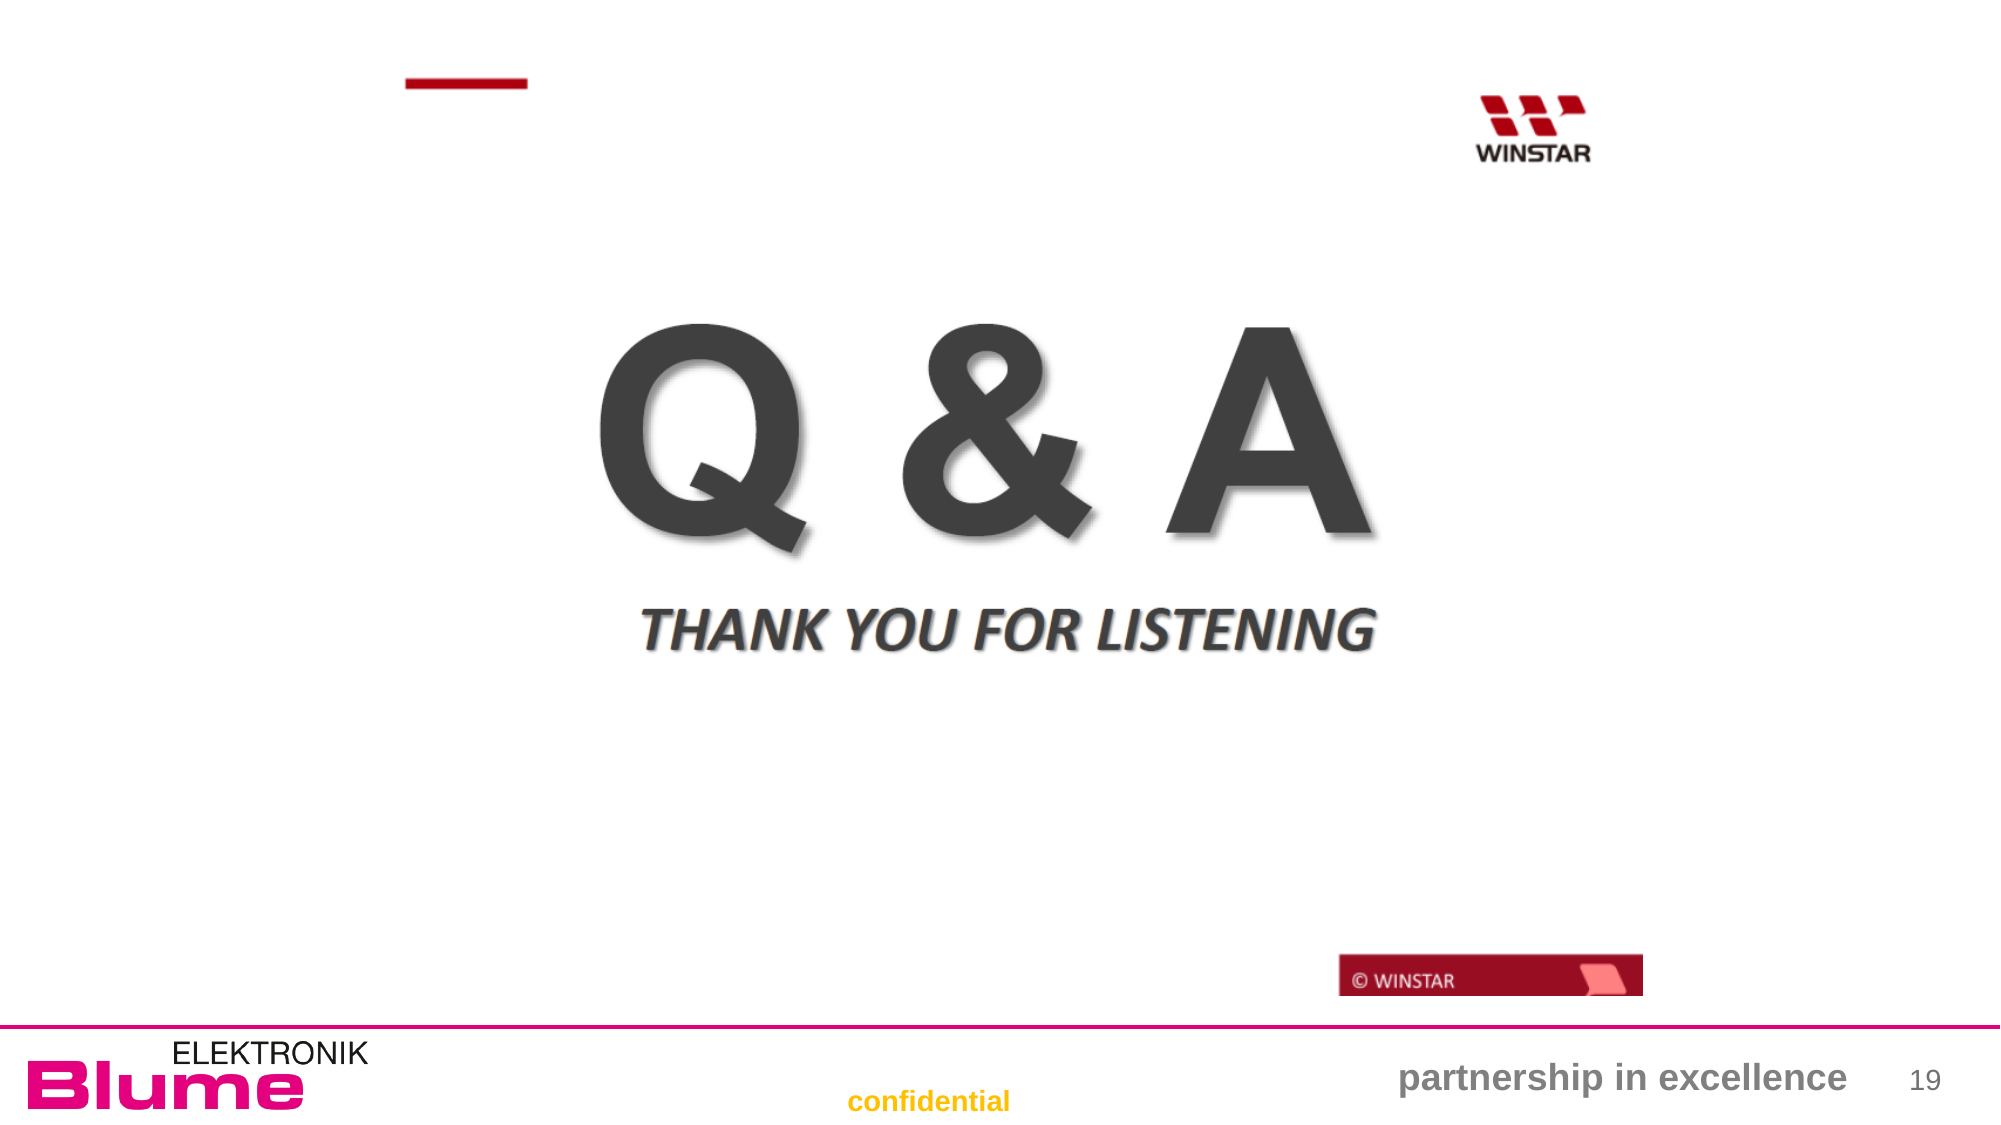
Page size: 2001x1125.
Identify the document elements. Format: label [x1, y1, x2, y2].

picture [357, 39, 1643, 996]
picture [28, 1041, 368, 1110]
